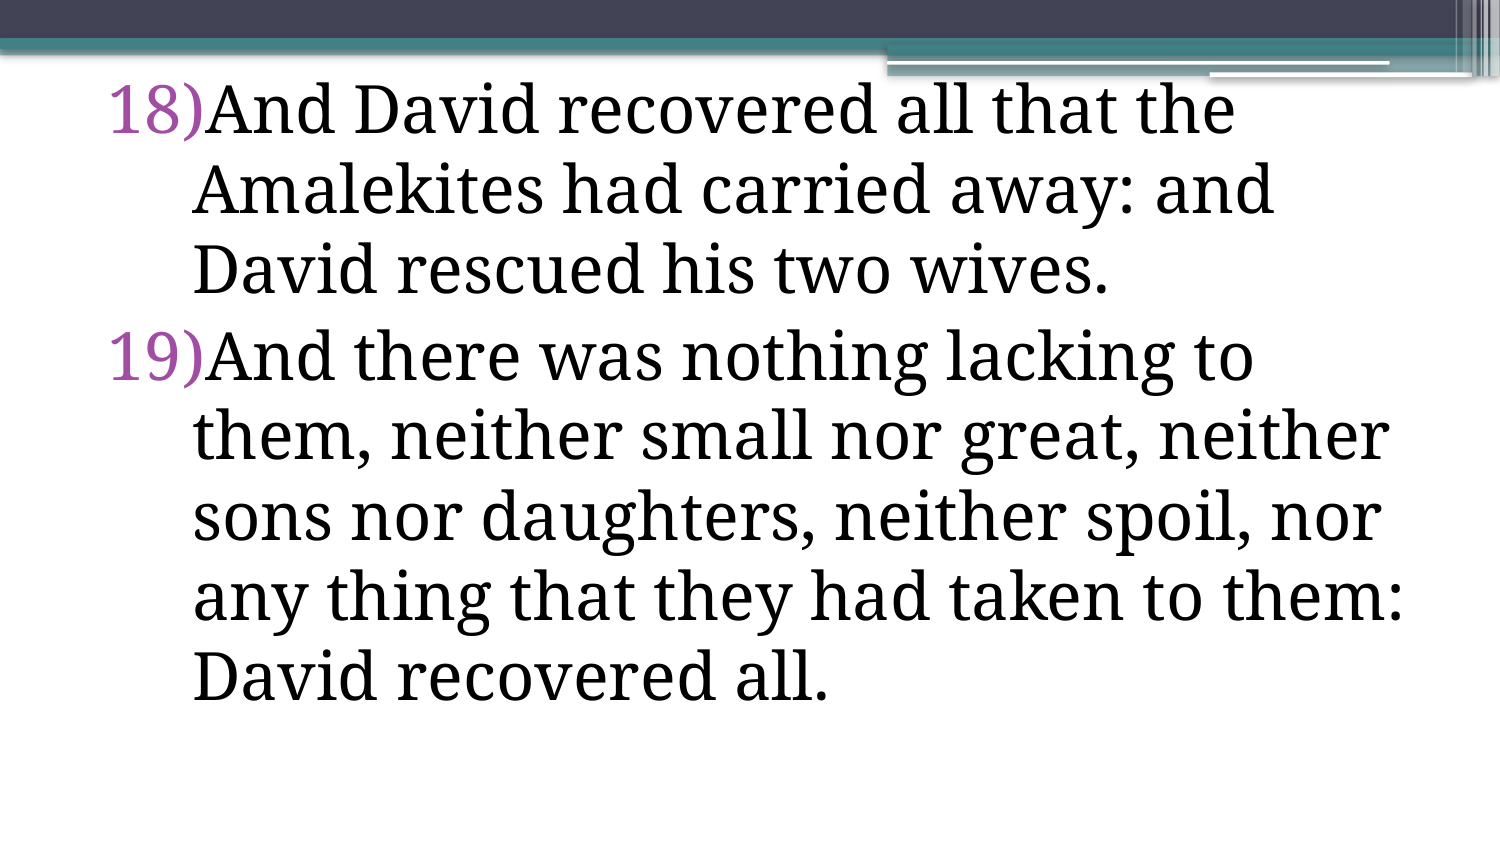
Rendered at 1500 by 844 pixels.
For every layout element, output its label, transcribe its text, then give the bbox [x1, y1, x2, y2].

list And David recovered all that the Amalekites had carried away: and David rescued his two wives. And there was nothing lacking to them, neither small nor great, neither sons nor daughters, neither spoil, nor any thing that they had taken to them: David recovered all. [75, 59, 1425, 822]
